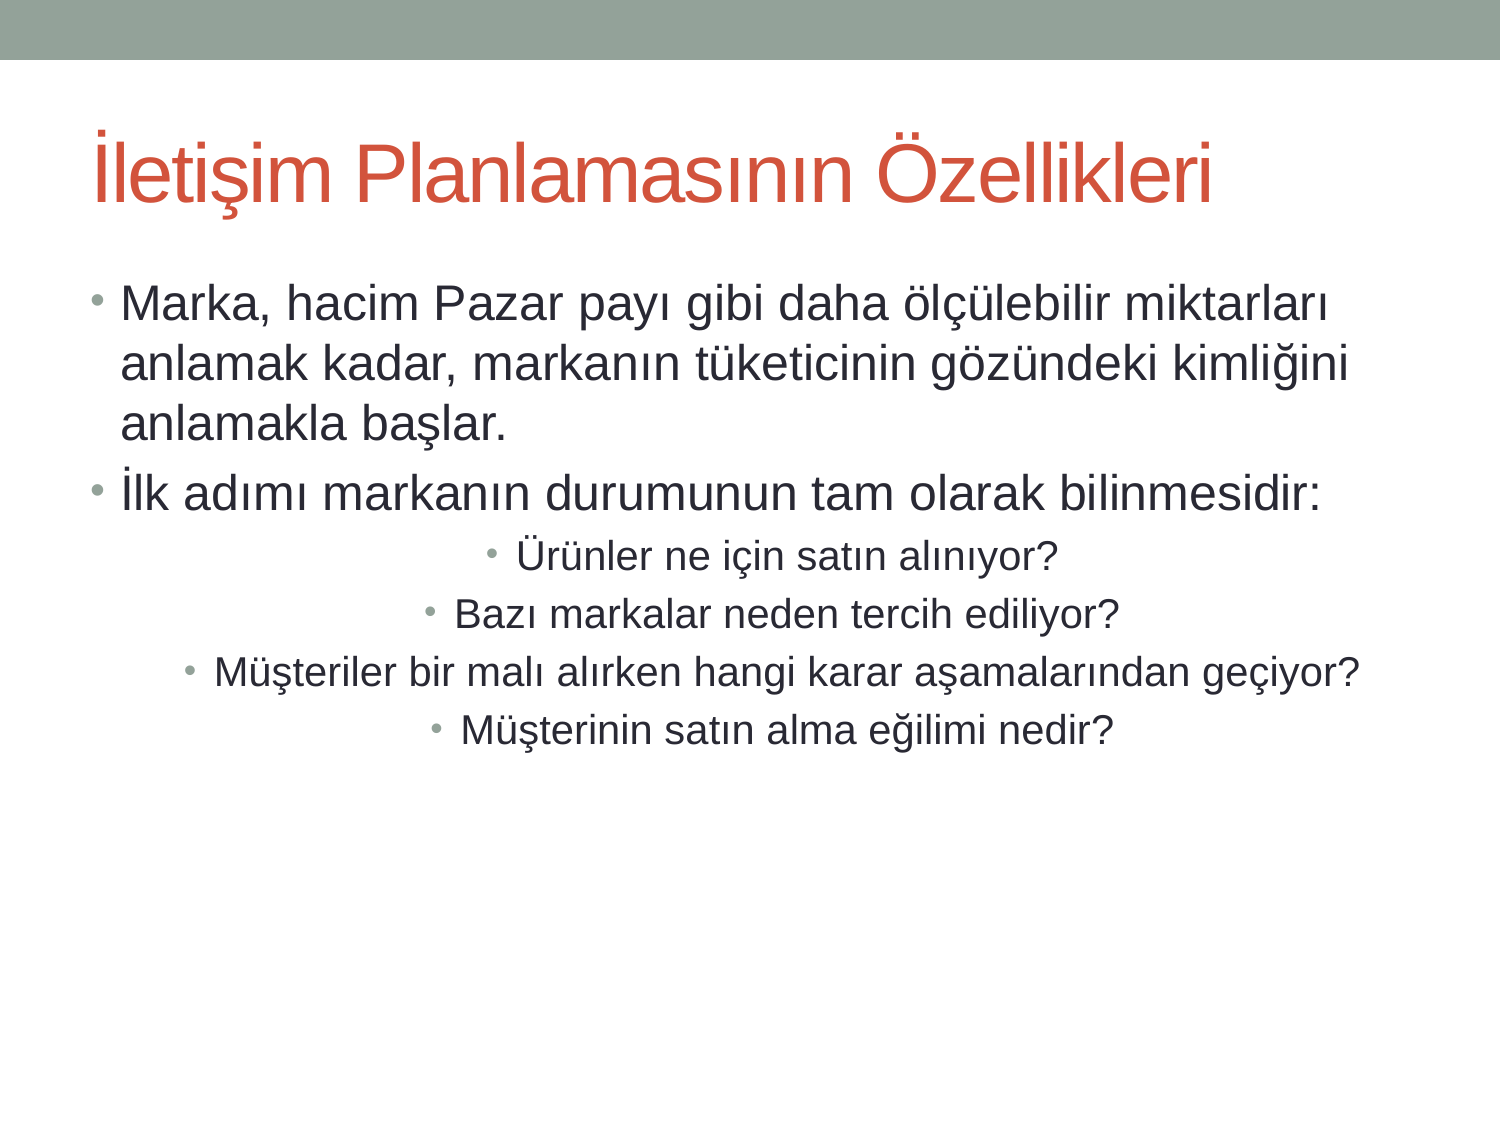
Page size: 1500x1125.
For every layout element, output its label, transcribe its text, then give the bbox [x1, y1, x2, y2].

title İletişim Planlamasının Özellikleri [75, 87, 1425, 250]
list Marka, hacim Pazar payı gibi daha ölçülebilir miktarları anlamak kadar, markanın tüketicinin gözündeki kimliğini anlamakla başlar. İlk adımı markanın durumunun tam olarak bilinmesidir: Ürünler ne için satın alınıyor? Bazı markalar neden tercih ediliyor? Müşteriler bir malı alırken hangi karar aşamalarından geçiyor? Müşterinin satın alma eğilimi nedir? [75, 262, 1425, 1063]
